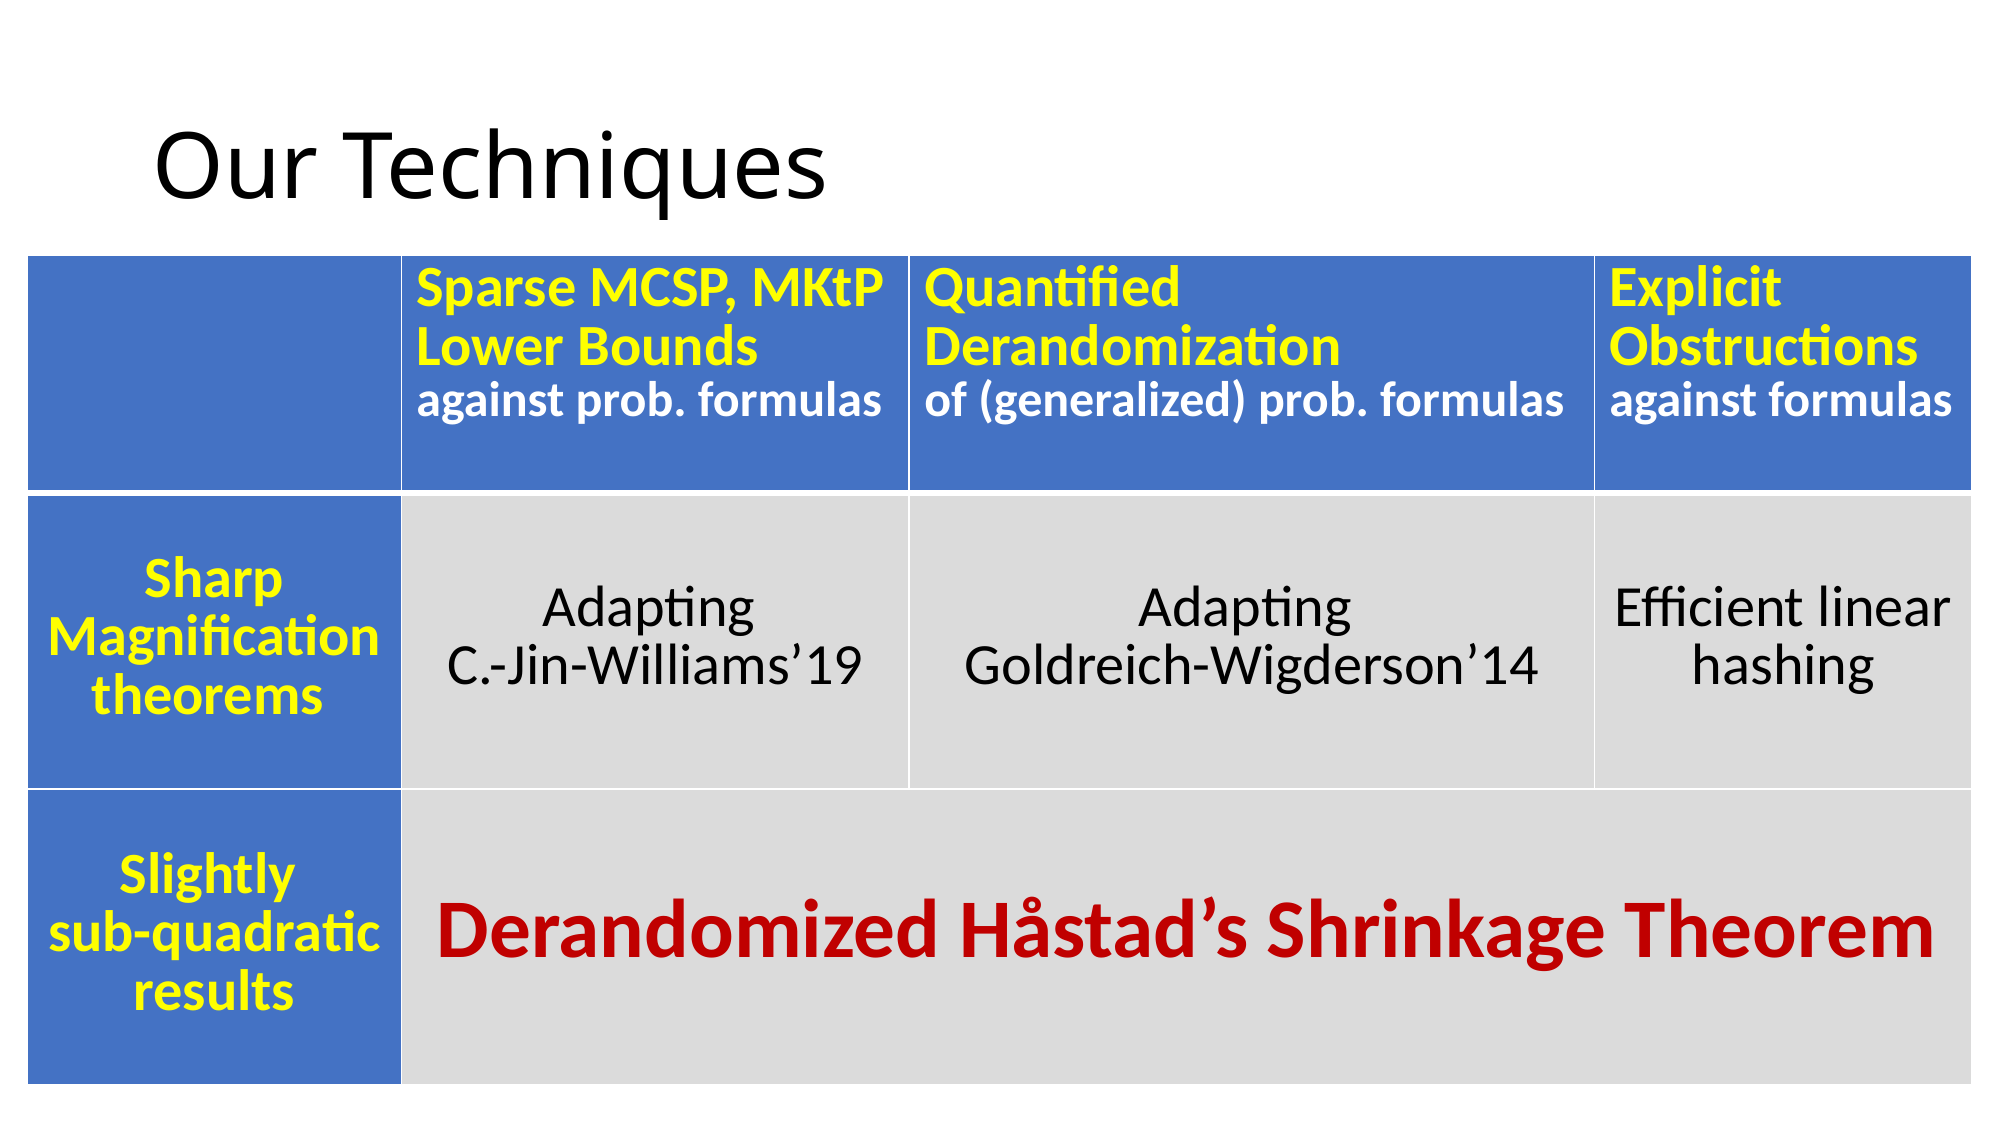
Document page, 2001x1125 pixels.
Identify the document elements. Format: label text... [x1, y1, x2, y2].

table_header [28, 256, 401, 490]
table_cell Derandomized Håstad’s Shrinkage Theorem [402, 790, 1971, 1084]
table_cell Sharp Magnification theorems [28, 496, 401, 788]
table_header Quantified Derandomization of (generalized) prob. formulas [910, 256, 1594, 490]
table_cell Adapting Goldreich-Wigderson’14 [910, 496, 1594, 788]
table_cell Efficient linear hashing [1595, 496, 1971, 788]
table_header Sparse MCSP, MKtP Lower Bounds against prob. formulas [402, 256, 908, 490]
table_cell Slightly sub-quadratic results [28, 790, 401, 1084]
title Our Techniques [137, 59, 1863, 254]
table_header Explicit Obstructions against formulas [1595, 256, 1971, 490]
table_cell Adapting C.-Jin-Williams’19 [402, 496, 908, 788]
